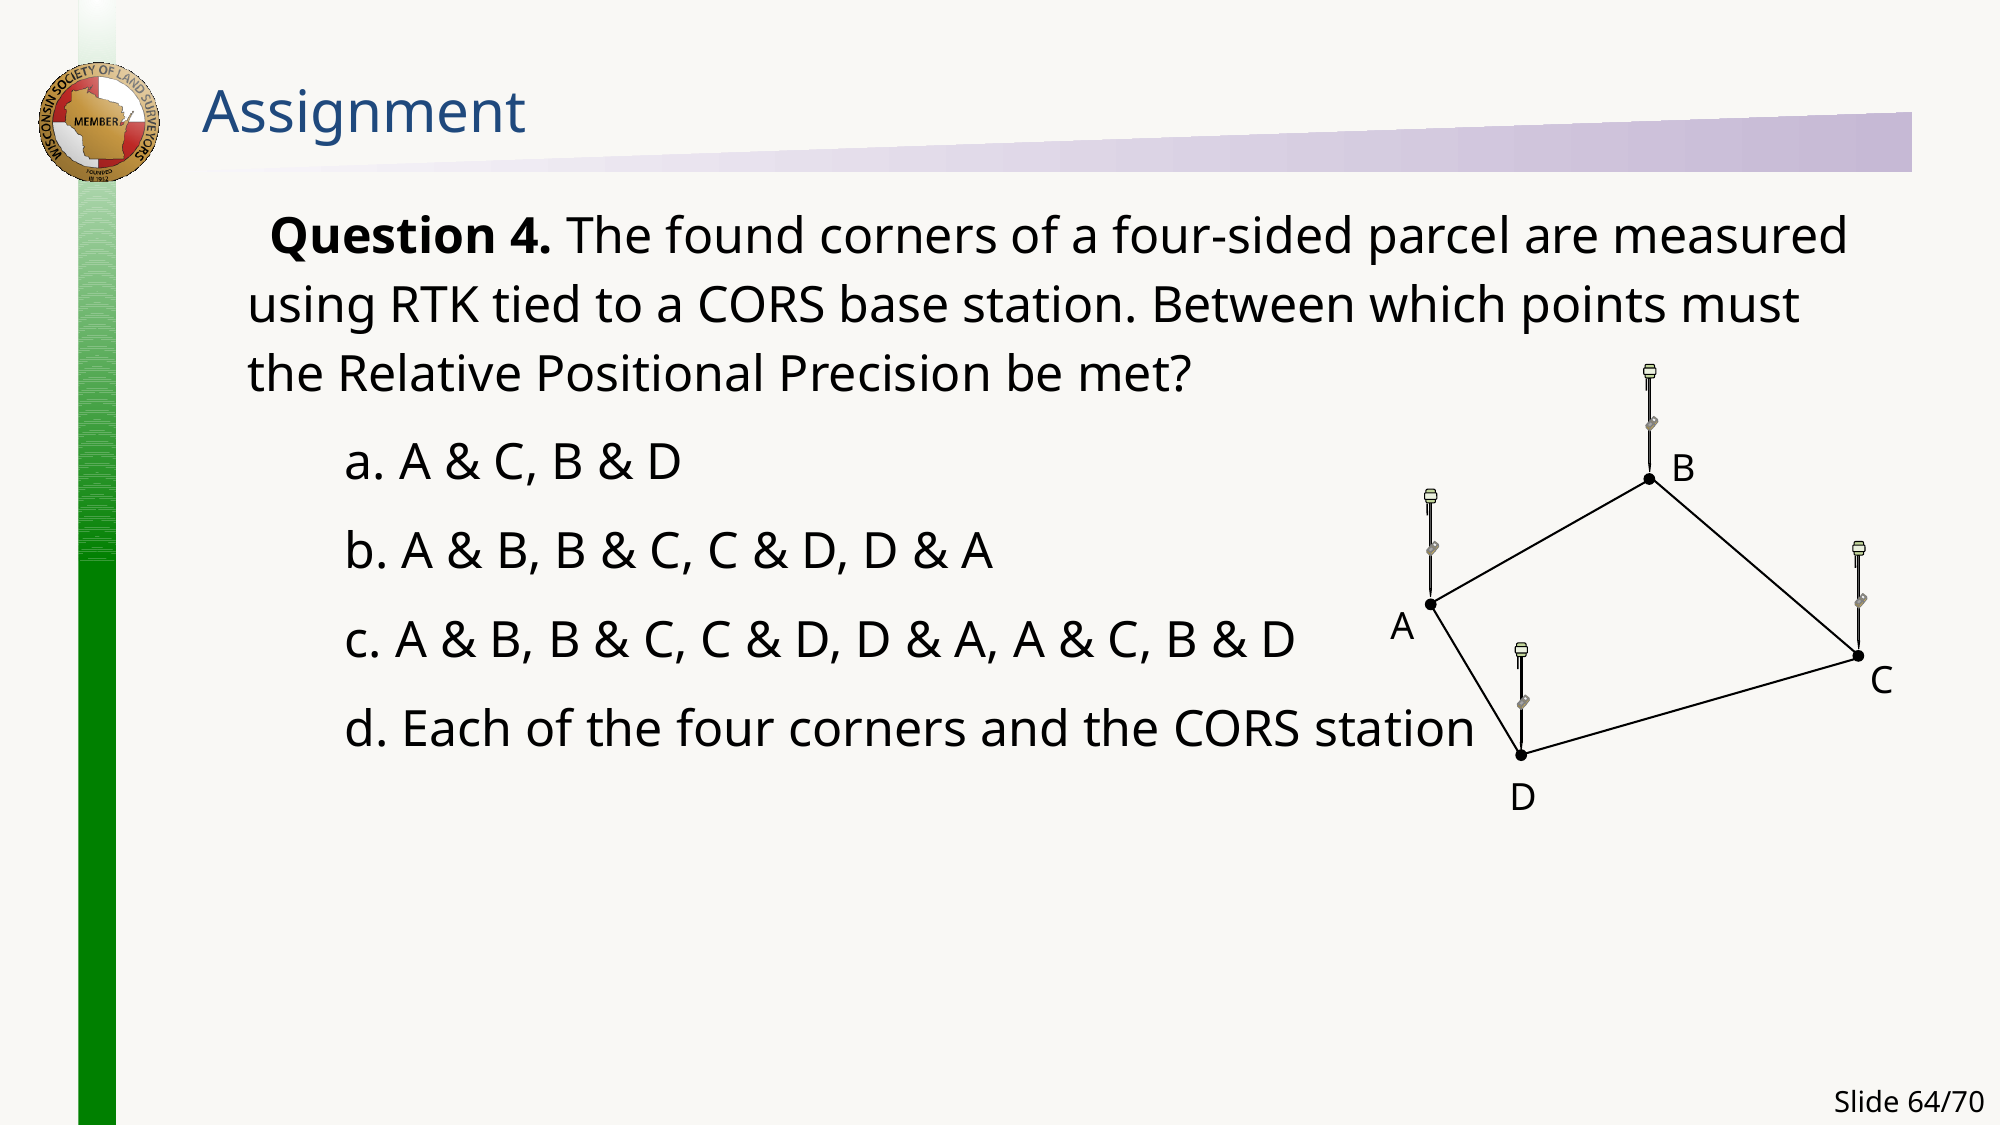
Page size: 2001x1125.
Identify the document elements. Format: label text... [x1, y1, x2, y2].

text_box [1377, 364, 1908, 826]
list Question 4. The found corners of a four-sided parcel are measured using RTK tied to a CORS base station. Between which points must the Relative Positional Precision be met? a. A & C, B & D b. A & B, B & C, C & D, D & A c. A & B, B & C, C & D, D & A, A & C, B & D d. Each of the four corners and the CORS station [232, 187, 1883, 1050]
picture [35, 59, 161, 187]
title Assignment [187, 75, 1763, 165]
